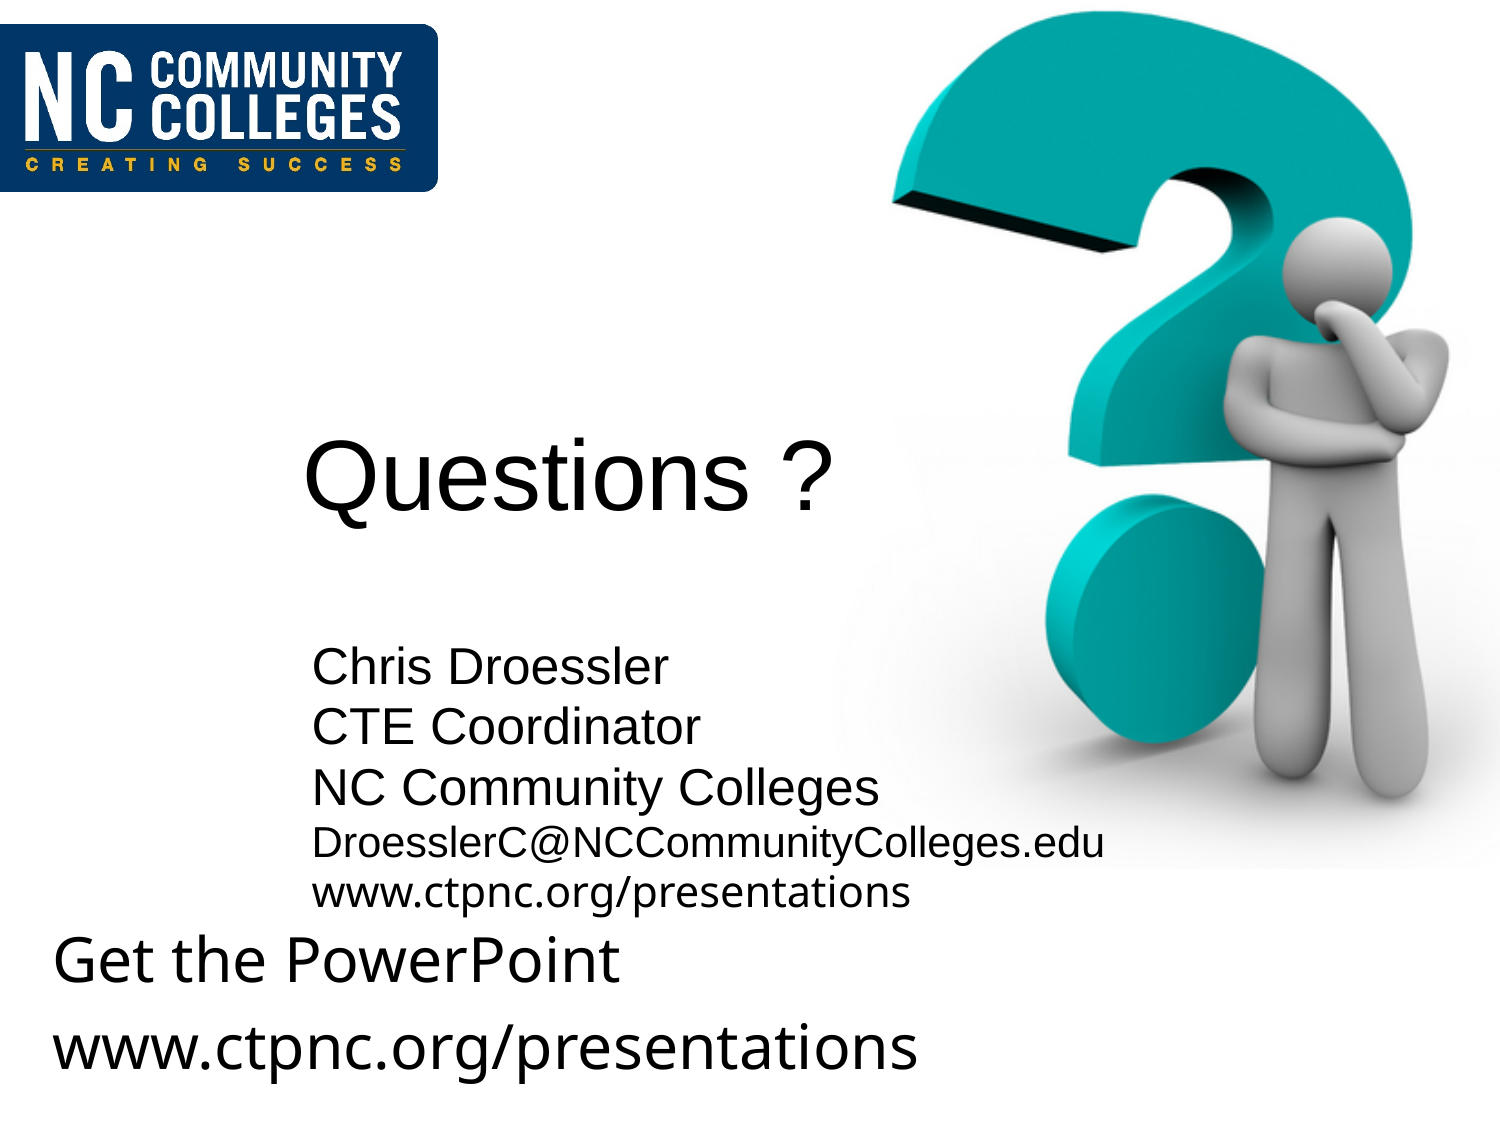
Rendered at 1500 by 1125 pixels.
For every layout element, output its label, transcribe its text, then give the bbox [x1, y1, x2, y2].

picture [762, 0, 1500, 869]
text_box Get the PowerPoint www.ctpnc.org/presentations [37, 912, 1500, 1075]
picture [0, 24, 438, 192]
title Questions ? [287, 349, 757, 591]
subtitle Chris Droessler CTE Coordinator NC Community Colleges DroesslerC@NCCommunityColleges.edu www.ctpnc.org/presentations [225, 637, 1275, 912]
